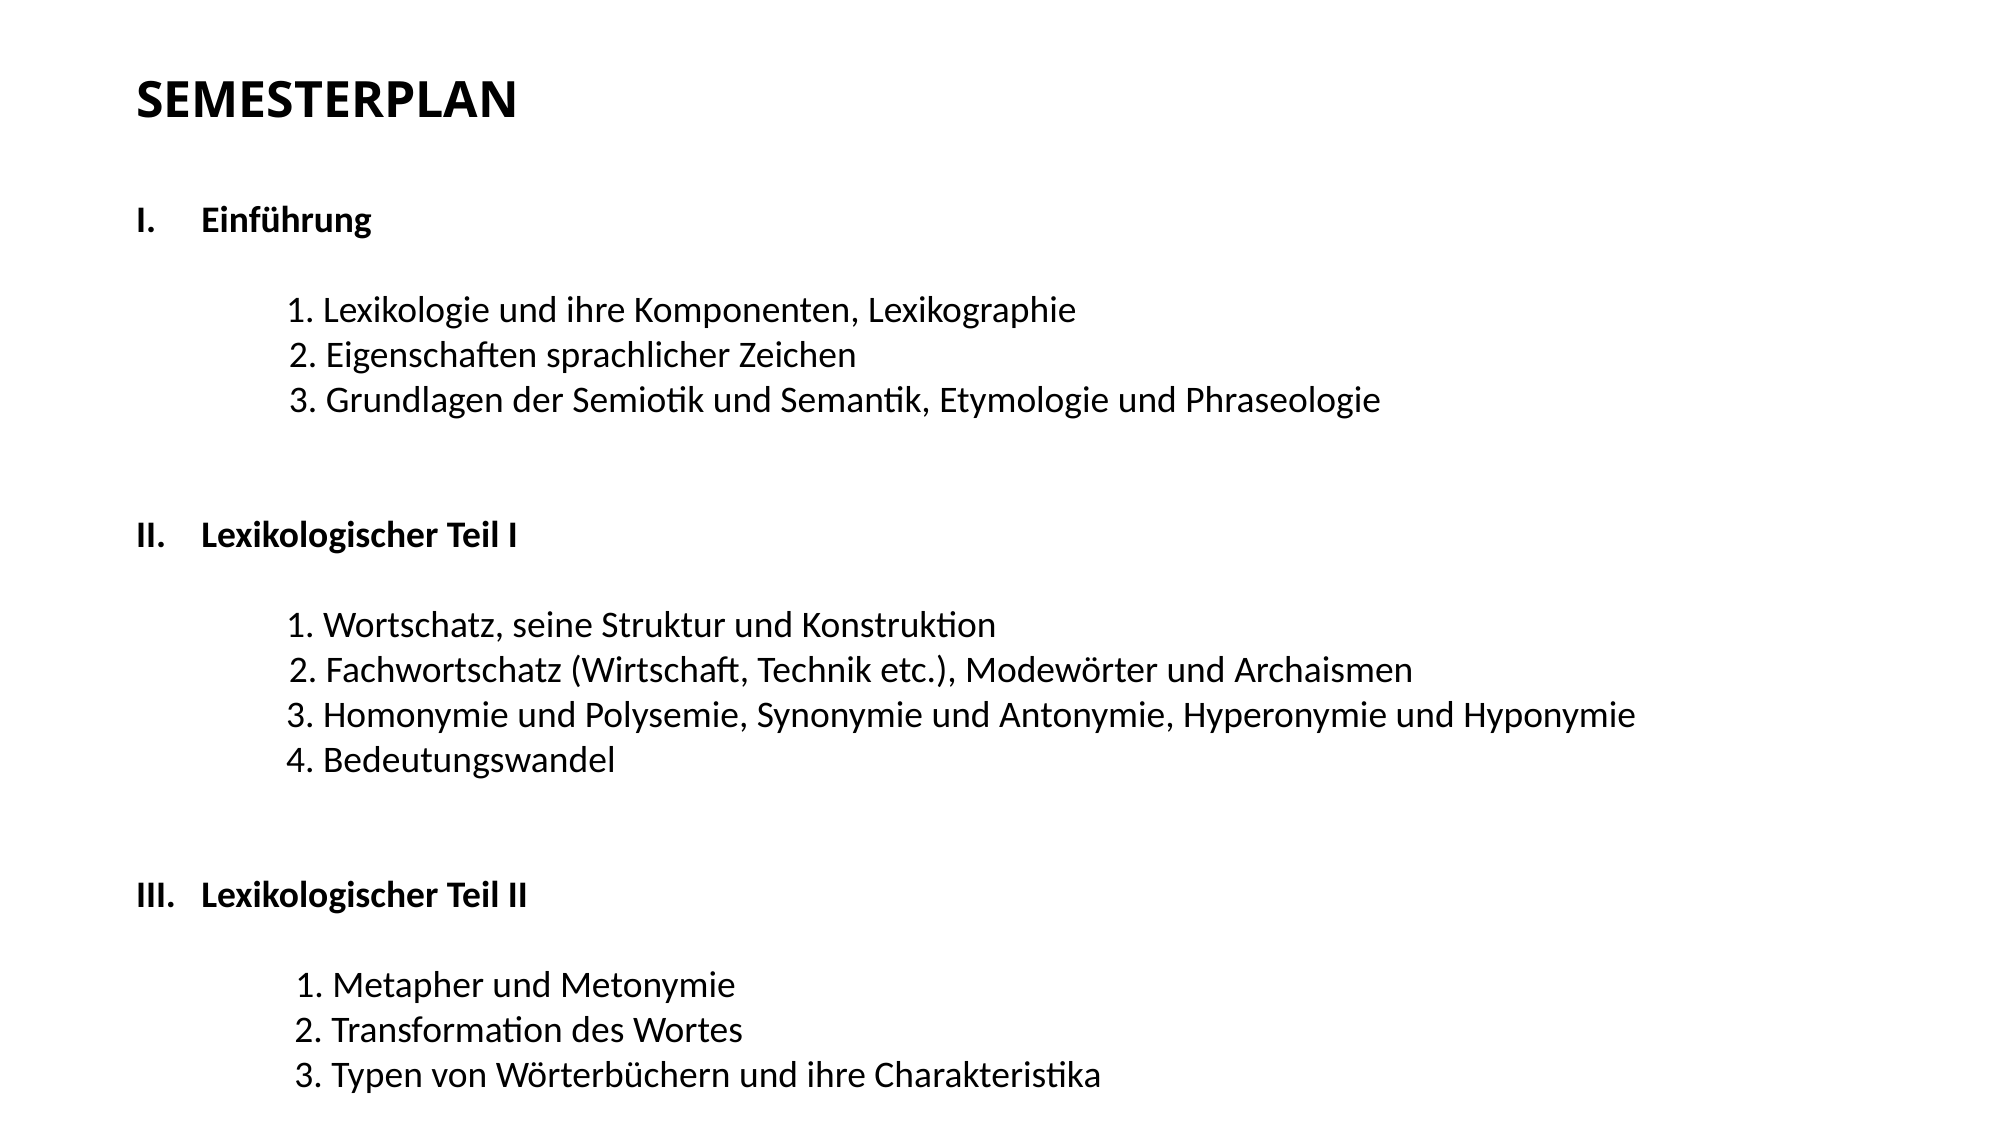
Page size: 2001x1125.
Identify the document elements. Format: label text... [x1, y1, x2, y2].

text_box Semesterplan Einführung 1. Lexikologie und ihre Komponenten, Lexikographie 2. Eigenschaften sprachlicher Zeichen 3. Grundlagen der Semiotik und Semantik, Etymologie und Phraseologie Lexikologischer Teil I 1. Wortschatz, seine Struktur und Konstruktion 2. Fachwortschatz (Wirtschaft, Technik etc.), Modewörter und Archaismen 3. Homonymie und Polysemie, Synonymie und Antonymie, Hyperonymie und Hyponymie 4. Bedeutungswandel Lexikologischer Teil II 1. Metapher und Metonymie 2. Transformation des Wortes 3. Typen von Wörterbüchern und ihre Charakteristika [121, 29, 1793, 1125]
